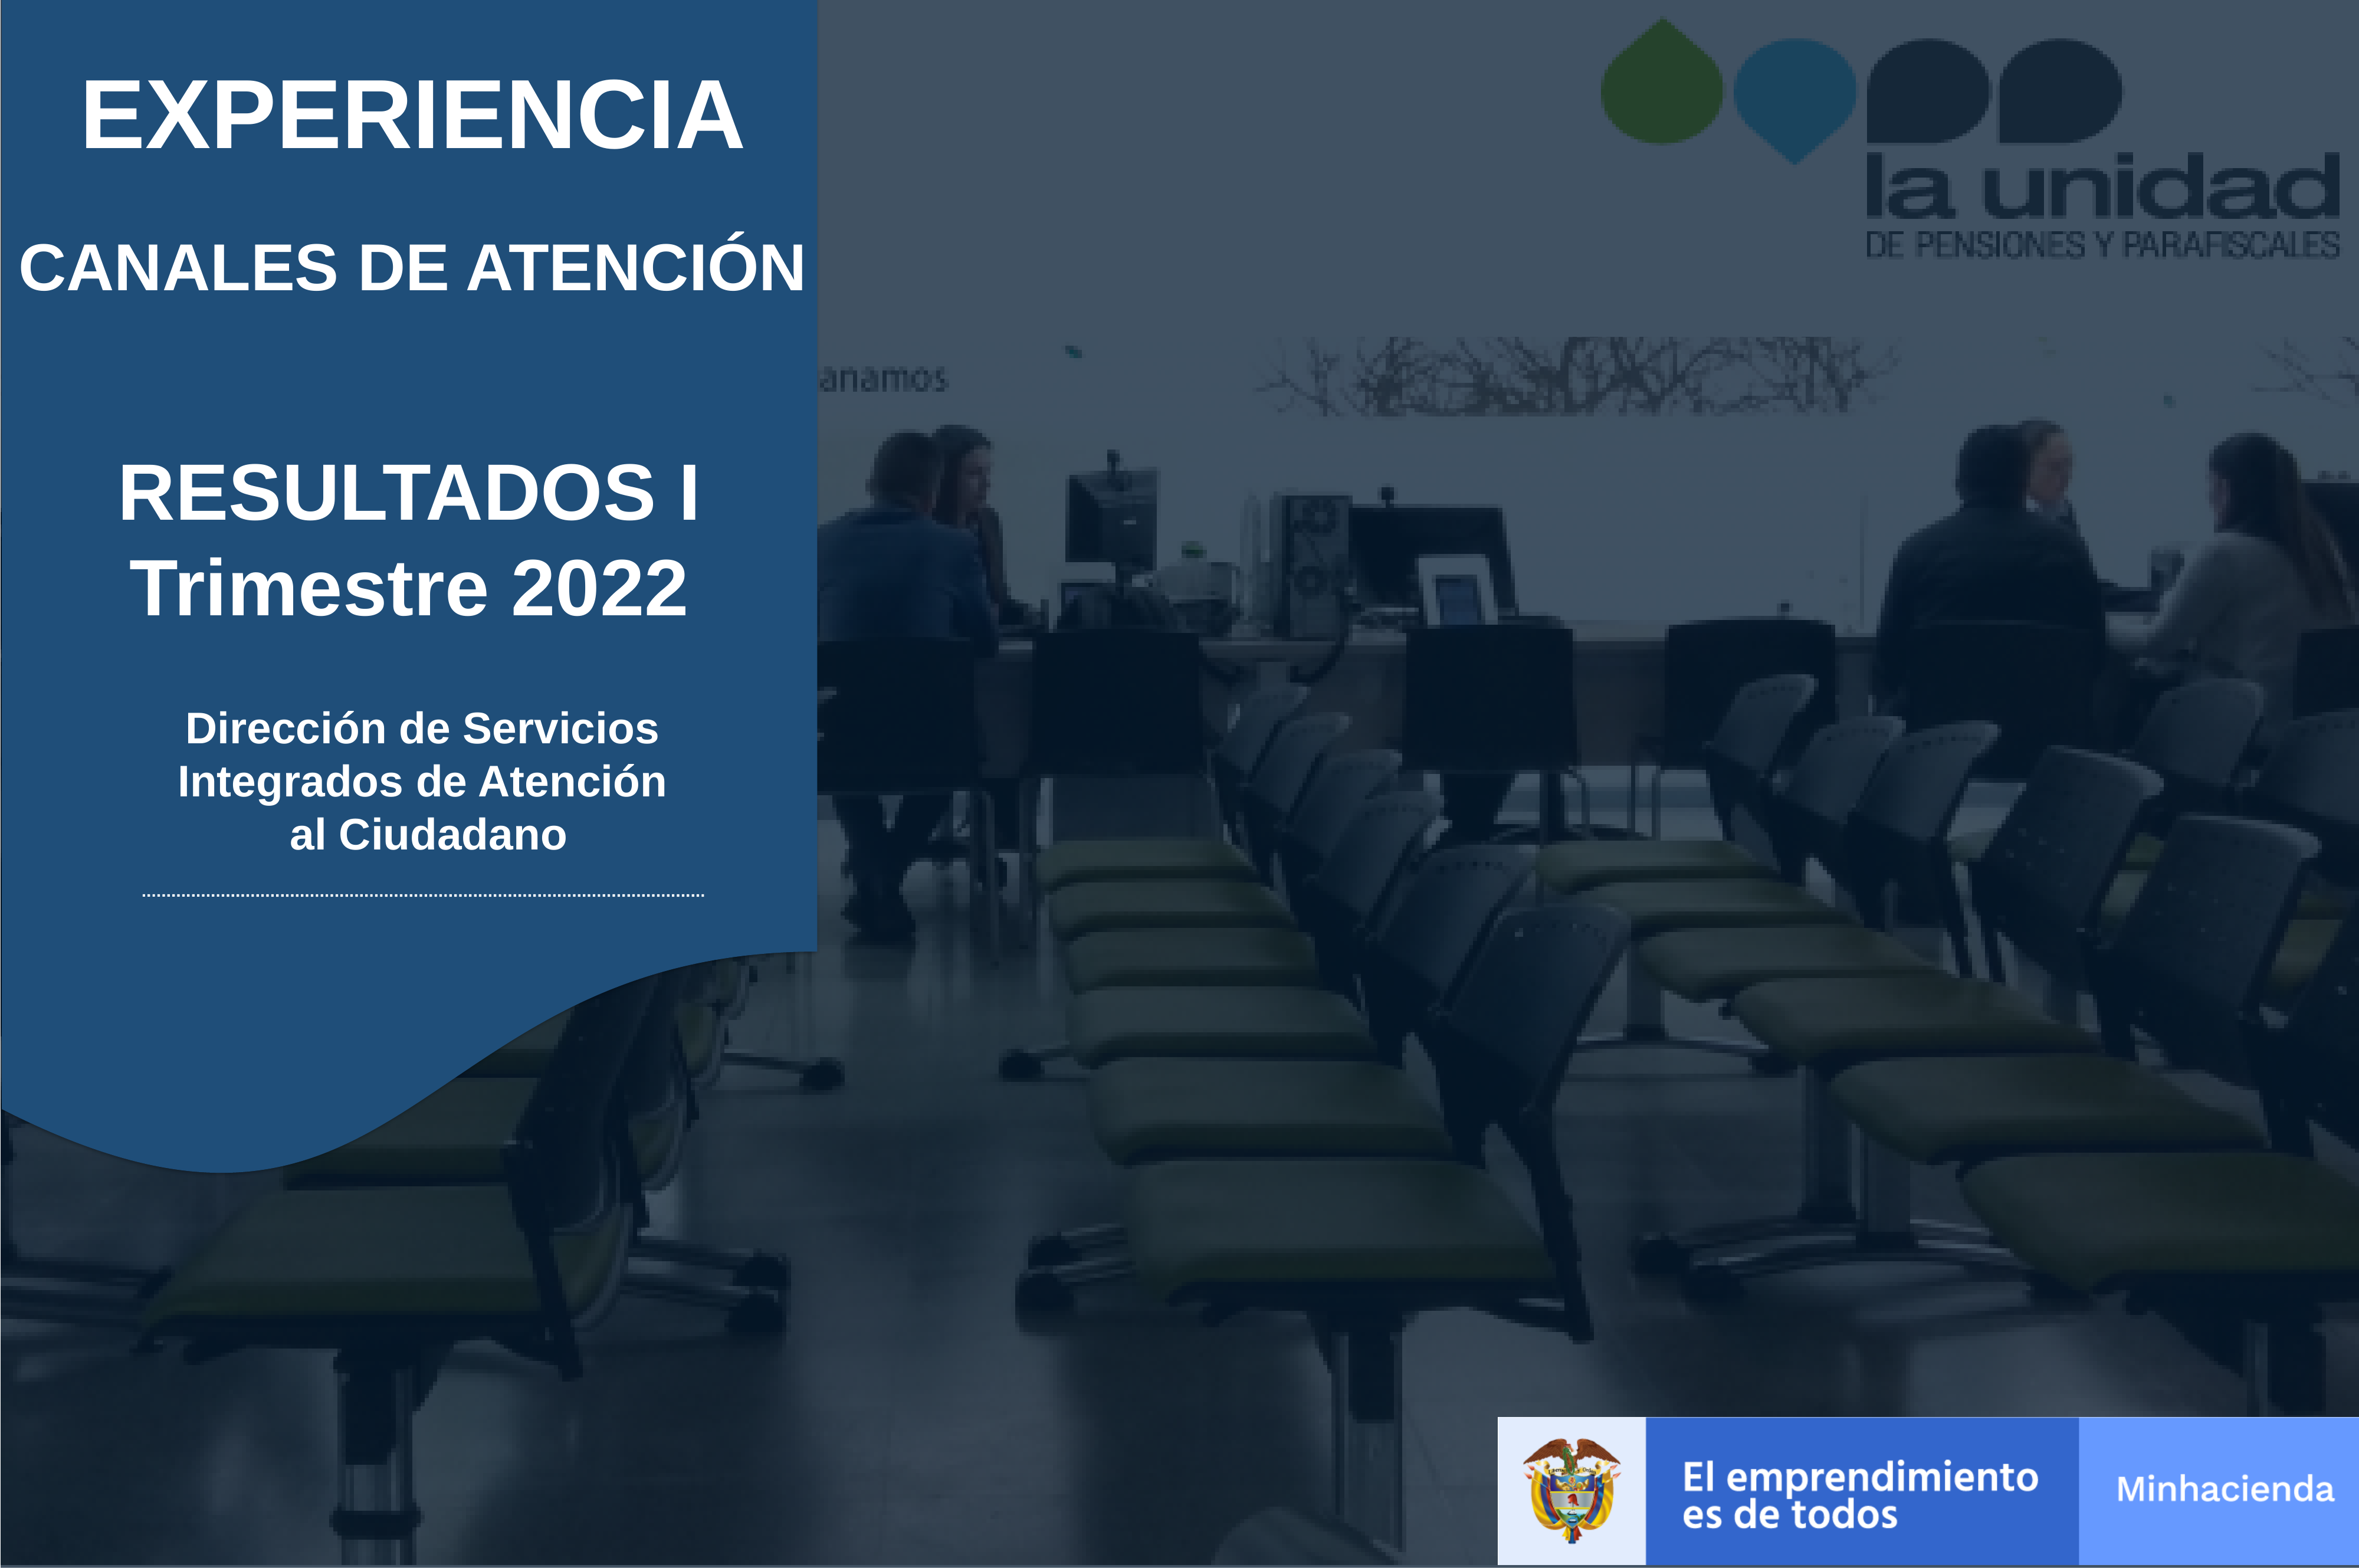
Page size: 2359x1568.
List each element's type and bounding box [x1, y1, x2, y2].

text_box [1, 0, 825, 1189]
picture [0, 336, 2359, 1566]
text_box [826, 0, 2359, 334]
picture [1597, 0, 2344, 323]
